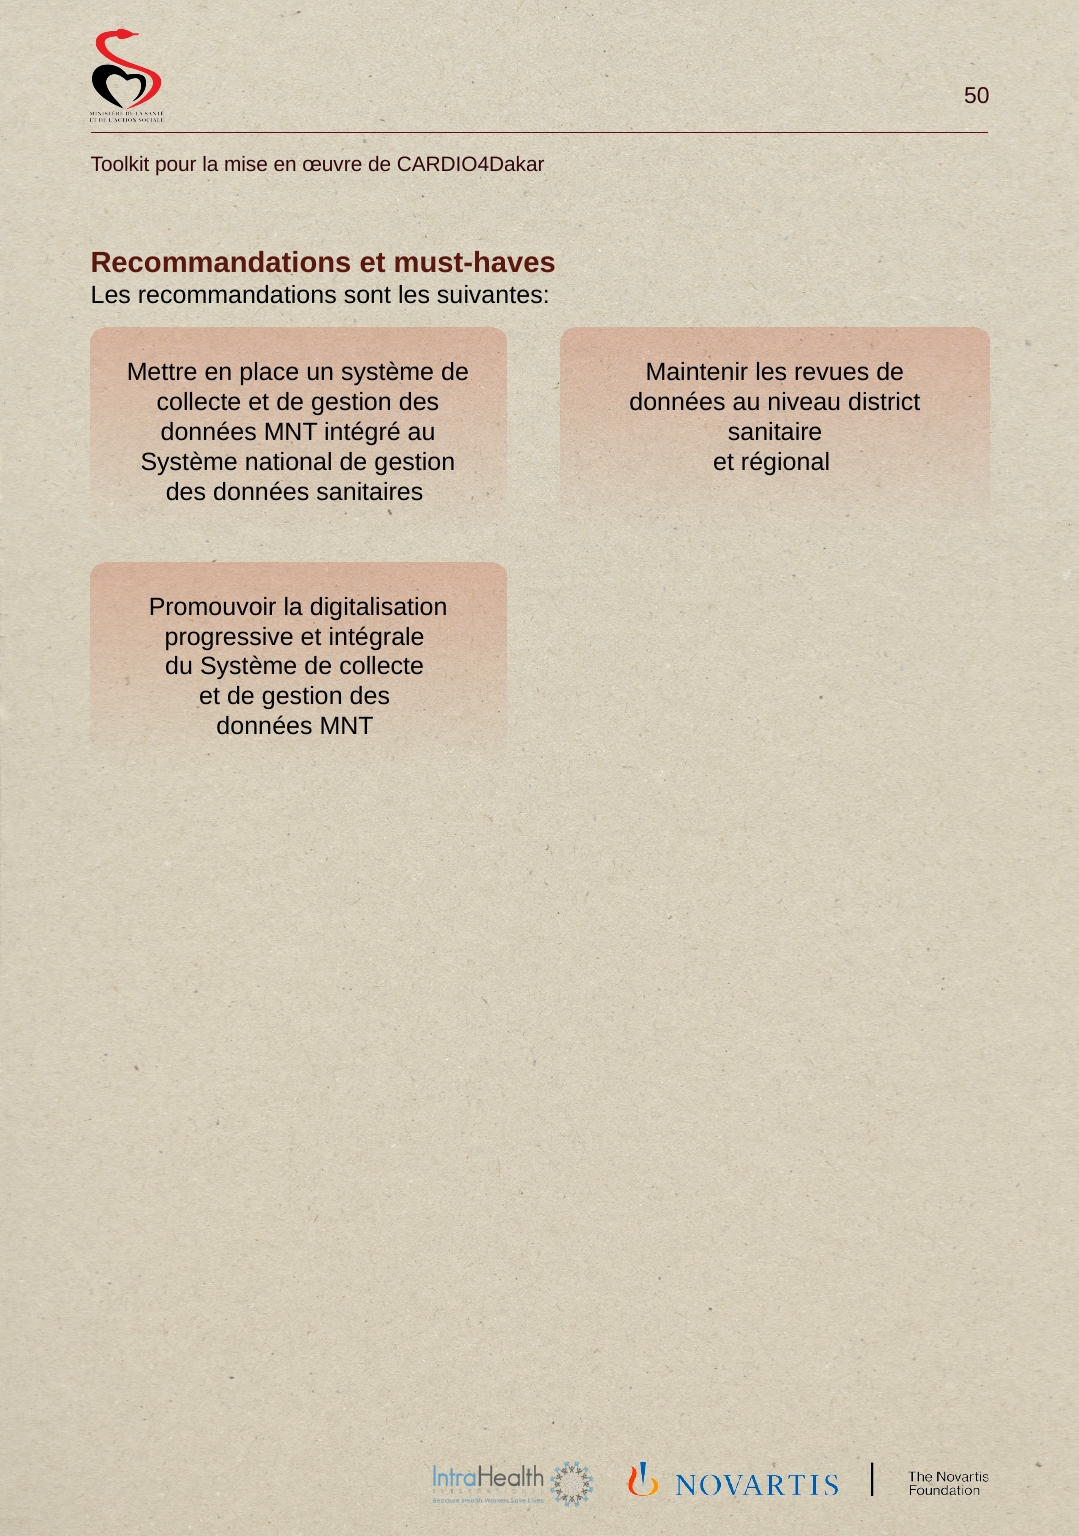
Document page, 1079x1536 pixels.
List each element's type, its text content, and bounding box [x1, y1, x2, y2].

picture [86, 20, 167, 133]
text_box Promouvoir la digitalisation progressive et intégrale du Système de collecte et de gestion des données MNT [90, 562, 507, 767]
picture [429, 1452, 597, 1516]
text_box Recommandations et must-haves Les recommandations sont les suivantes: [90, 236, 990, 300]
text_box Maintenir les revues de données au niveau district sanitaire et régional [560, 327, 990, 532]
picture [625, 1462, 992, 1496]
text_box Mettre en place un système de collecte et de gestion des données MNT intégré au Système national de gestion des données sanitaires [90, 327, 507, 532]
